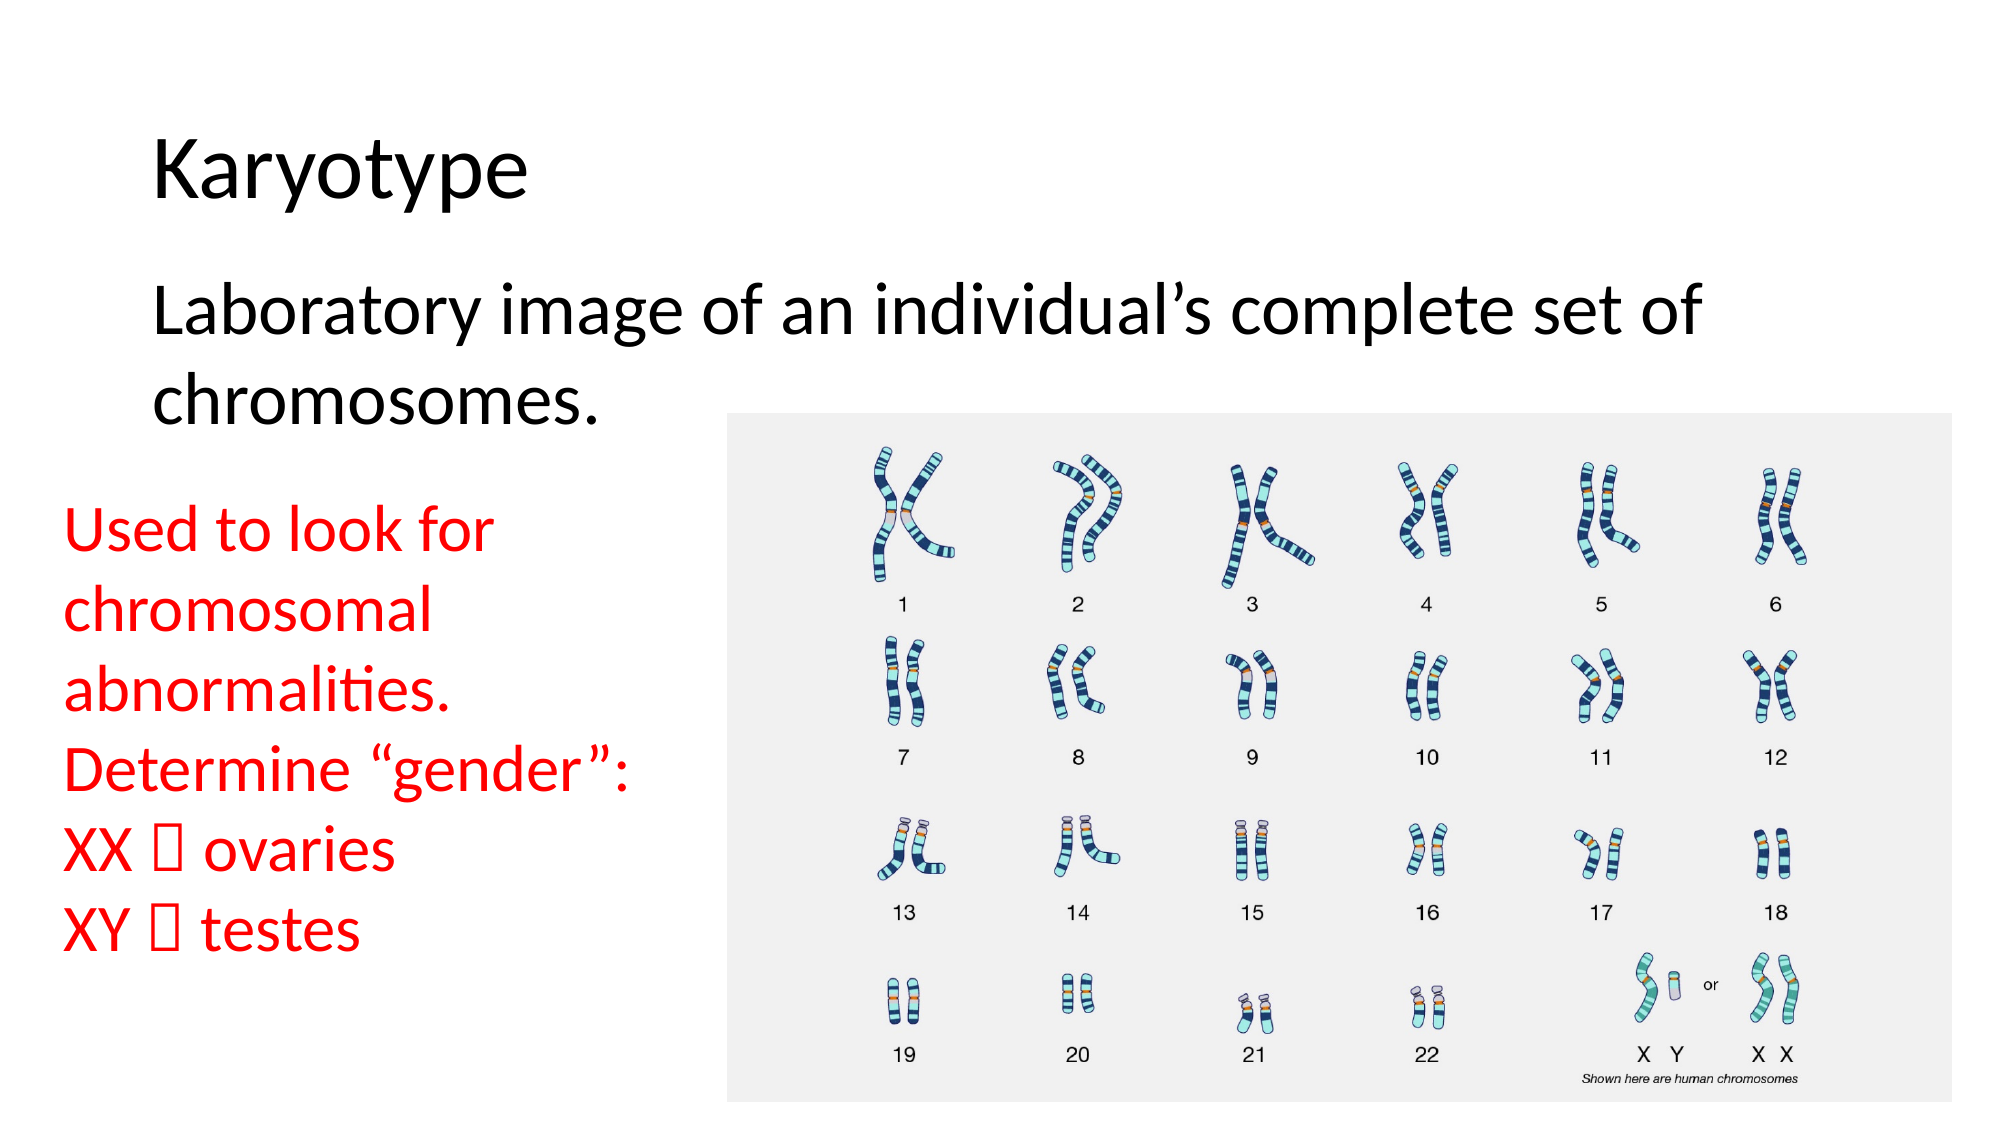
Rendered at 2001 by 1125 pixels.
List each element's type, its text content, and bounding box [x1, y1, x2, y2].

text_box Used to look for chromosomal abnormalities. Determine “gender”: XX  ovaries XY  testes [48, 477, 681, 973]
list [727, 413, 1952, 1102]
text_box Laboratory image of an individual’s complete set of chromosomes. [137, 251, 1863, 447]
title Karyotype [137, 59, 1863, 251]
